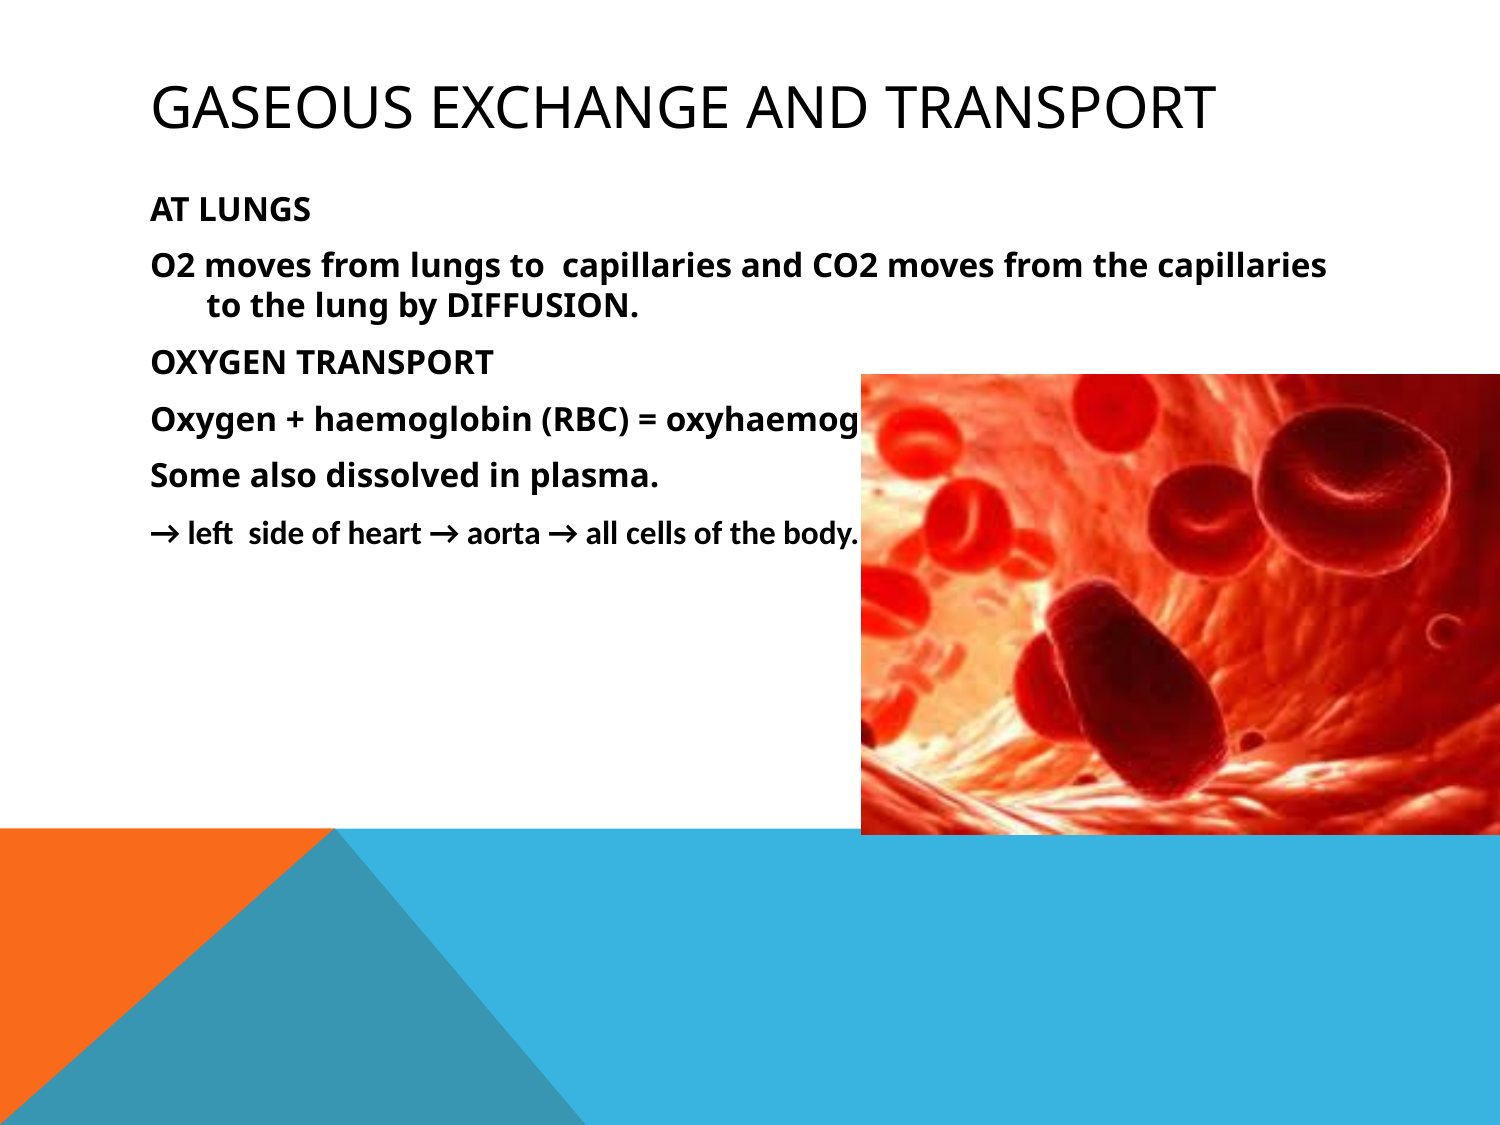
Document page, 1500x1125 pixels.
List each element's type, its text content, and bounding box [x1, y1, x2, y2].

picture [861, 374, 1500, 835]
list AT LUNGS O2 moves from lungs to capillaries and CO2 moves from the capillaries to the lung by DIFFUSION. OXYGEN TRANSPORT Oxygen + haemoglobin (RBC) = oxyhaemoglobin Some also dissolved in plasma. → left side of heart → aorta → all cells of the body. [135, 180, 1369, 768]
title Gaseous exchange and transport [135, 60, 1369, 150]
